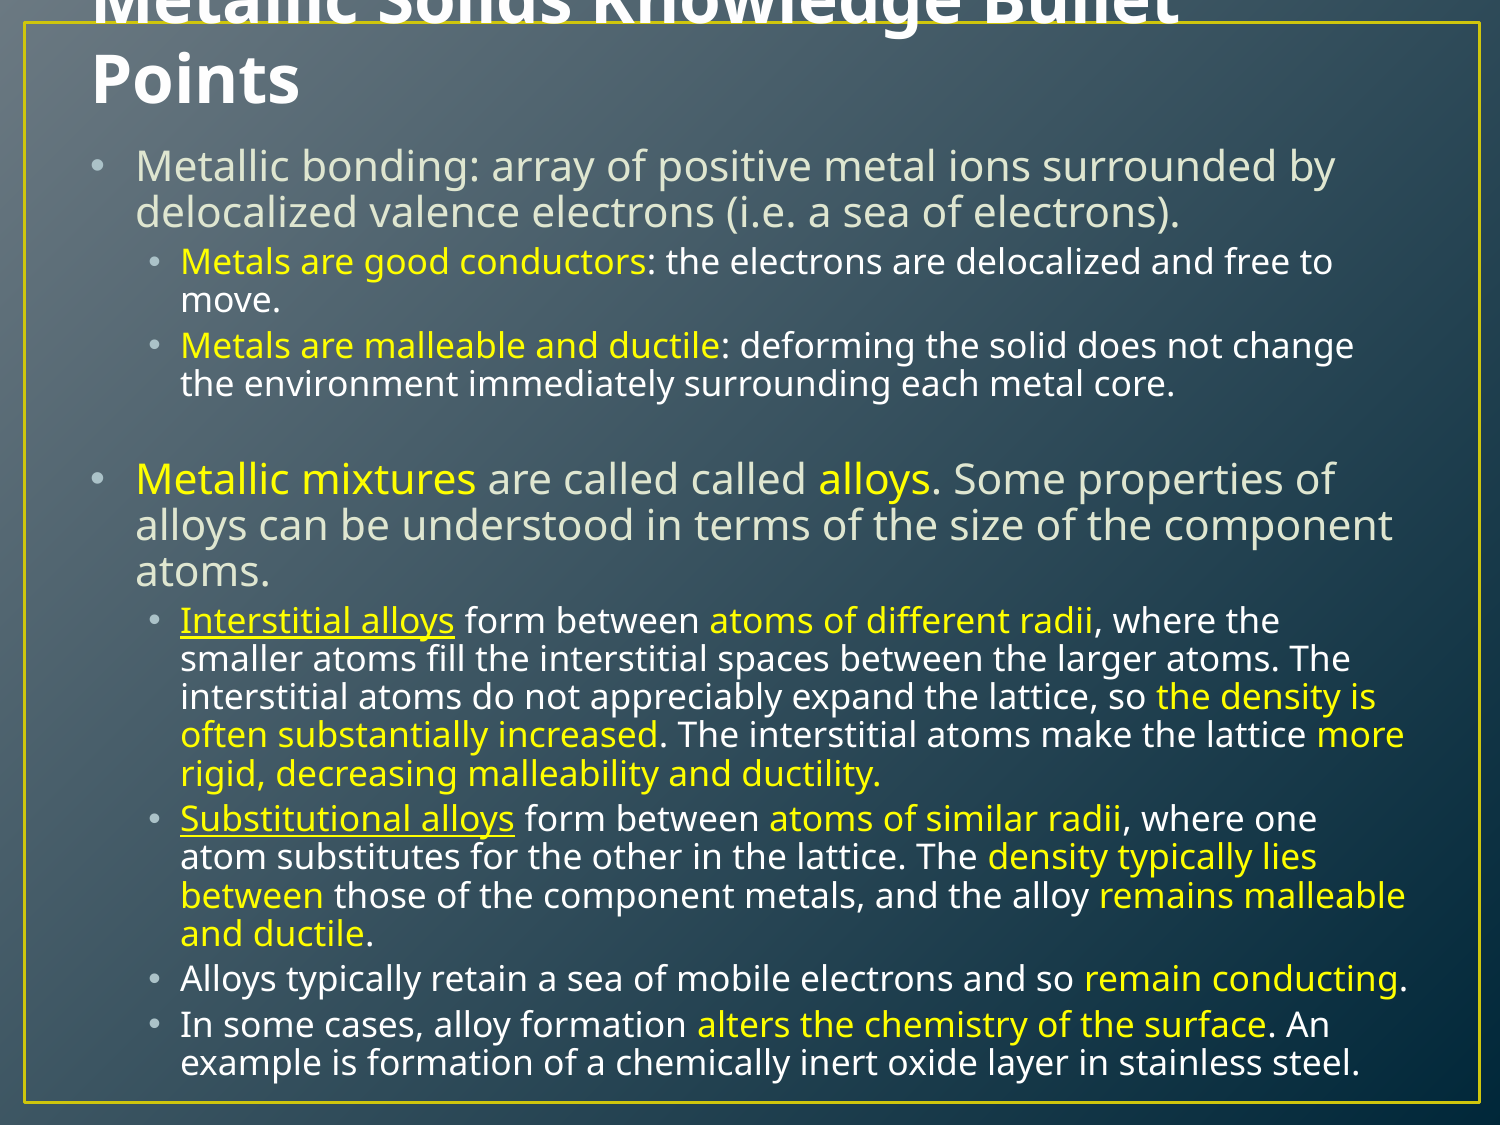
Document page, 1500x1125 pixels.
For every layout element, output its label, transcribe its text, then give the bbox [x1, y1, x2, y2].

list Metallic bonding: array of positive metal ions surrounded by delocalized valence electrons (i.e. a sea of electrons). Metals are good conductors: the electrons are delocalized and free to move. Metals are malleable and ductile: deforming the solid does not change the environment immediately surrounding each metal core. Metallic mixtures are called called alloys. Some properties of alloys can be understood in terms of the size of the component atoms. Interstitial alloys form between atoms of different radii, where the smaller atoms fill the interstitial spaces between the larger atoms. The interstitial atoms do not appreciably expand the lattice, so the density is often substantially increased. The interstitial atoms make the lattice more rigid, decreasing malleability and ductility. Substitutional alloys form between atoms of similar radii, where one atom substitutes for the other in the lattice. The density typically lies between those of the component metals, and the alloy remains malleable and ductile. Alloys typically retain a sea of mobile electrons and so remain conducting. In some cases, alloy formation alters the chemistry of the surface. An example is formation of a chemically inert oxide layer in stainless steel. [75, 137, 1425, 1063]
title Metallic Solids Knowledge Bullet Points [75, 45, 1425, 125]
